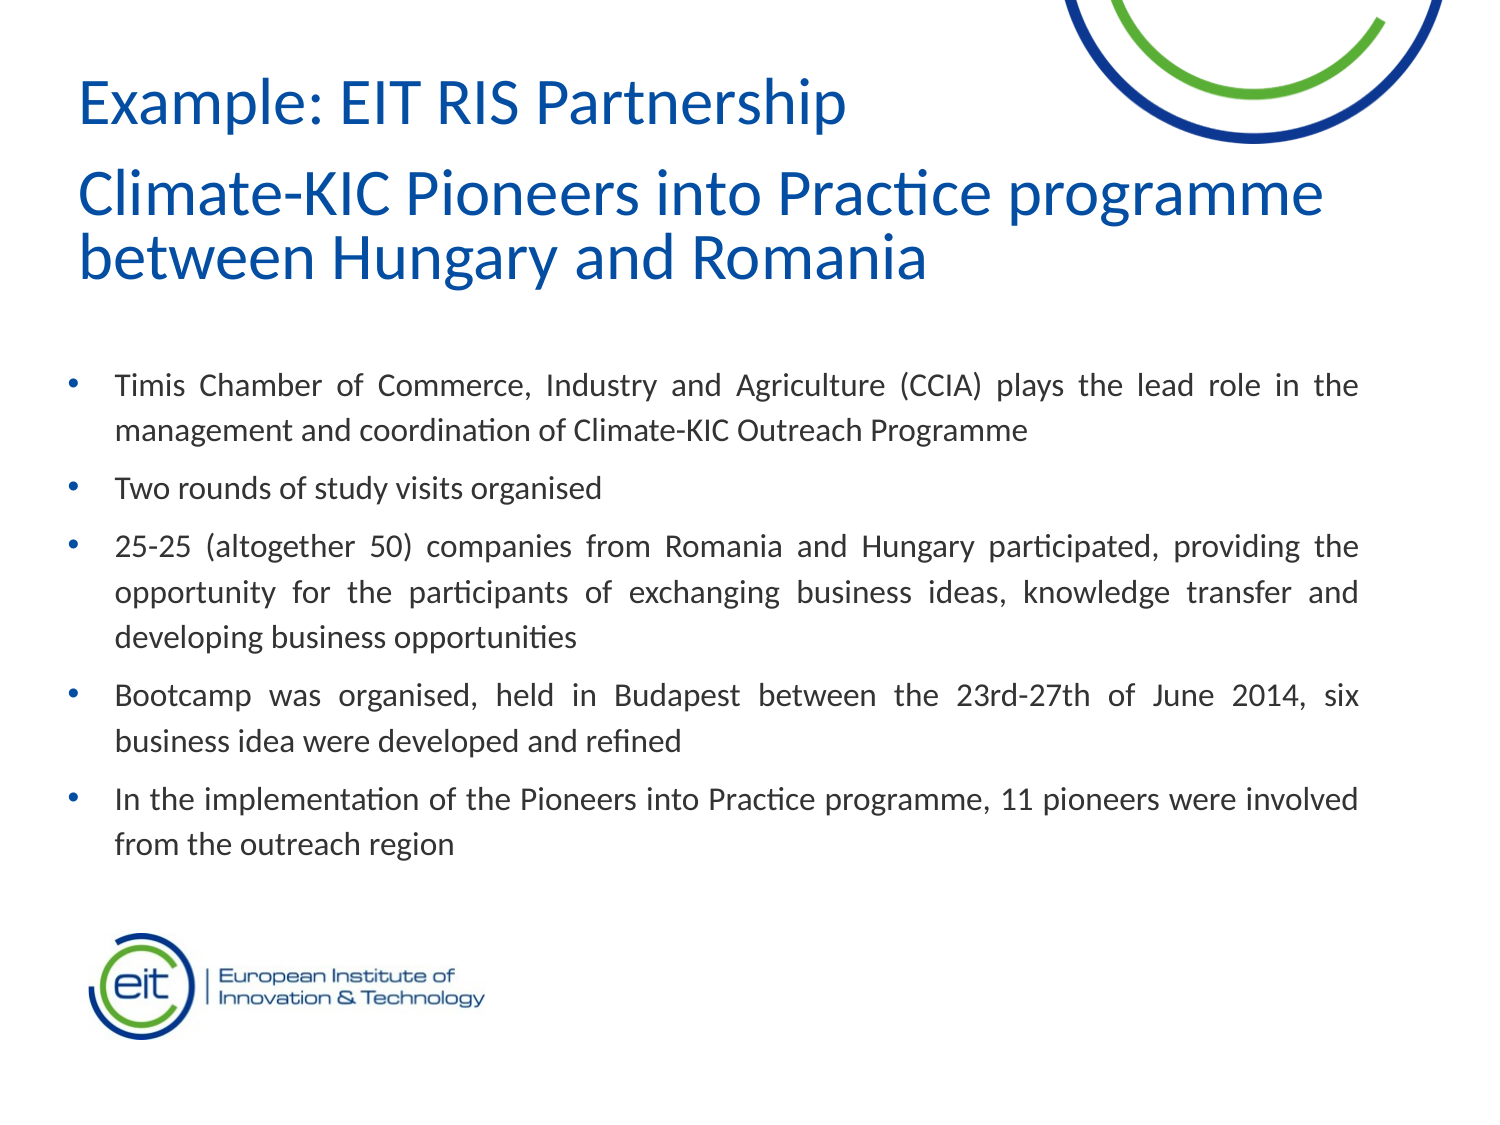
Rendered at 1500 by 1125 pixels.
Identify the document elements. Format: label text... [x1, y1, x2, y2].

text_box Example: EIT RIS Partnership Climate-KIC Pioneers into Practice programme between Hungary and Romania [63, 66, 1434, 233]
list Timis Chamber of Commerce, Industry and Agriculture (CCIA) plays the lead role in the management and coordination of Climate-KIC Outreach Programme Two rounds of study visits organised 25-25 (altogether 50) companies from Romania and Hungary participated, providing the opportunity for the participants of exchanging business ideas, knowledge transfer and developing business opportunities Bootcamp was organised, held in Budapest between the 23rd-27th of June 2014, six business idea were developed and refined In the implementation of the Pioneers into Practice programme, 11 pioneers were involved from the outreach region [52, 349, 1376, 917]
picture [1057, 0, 1450, 144]
text_box [0, 904, 1429, 1125]
